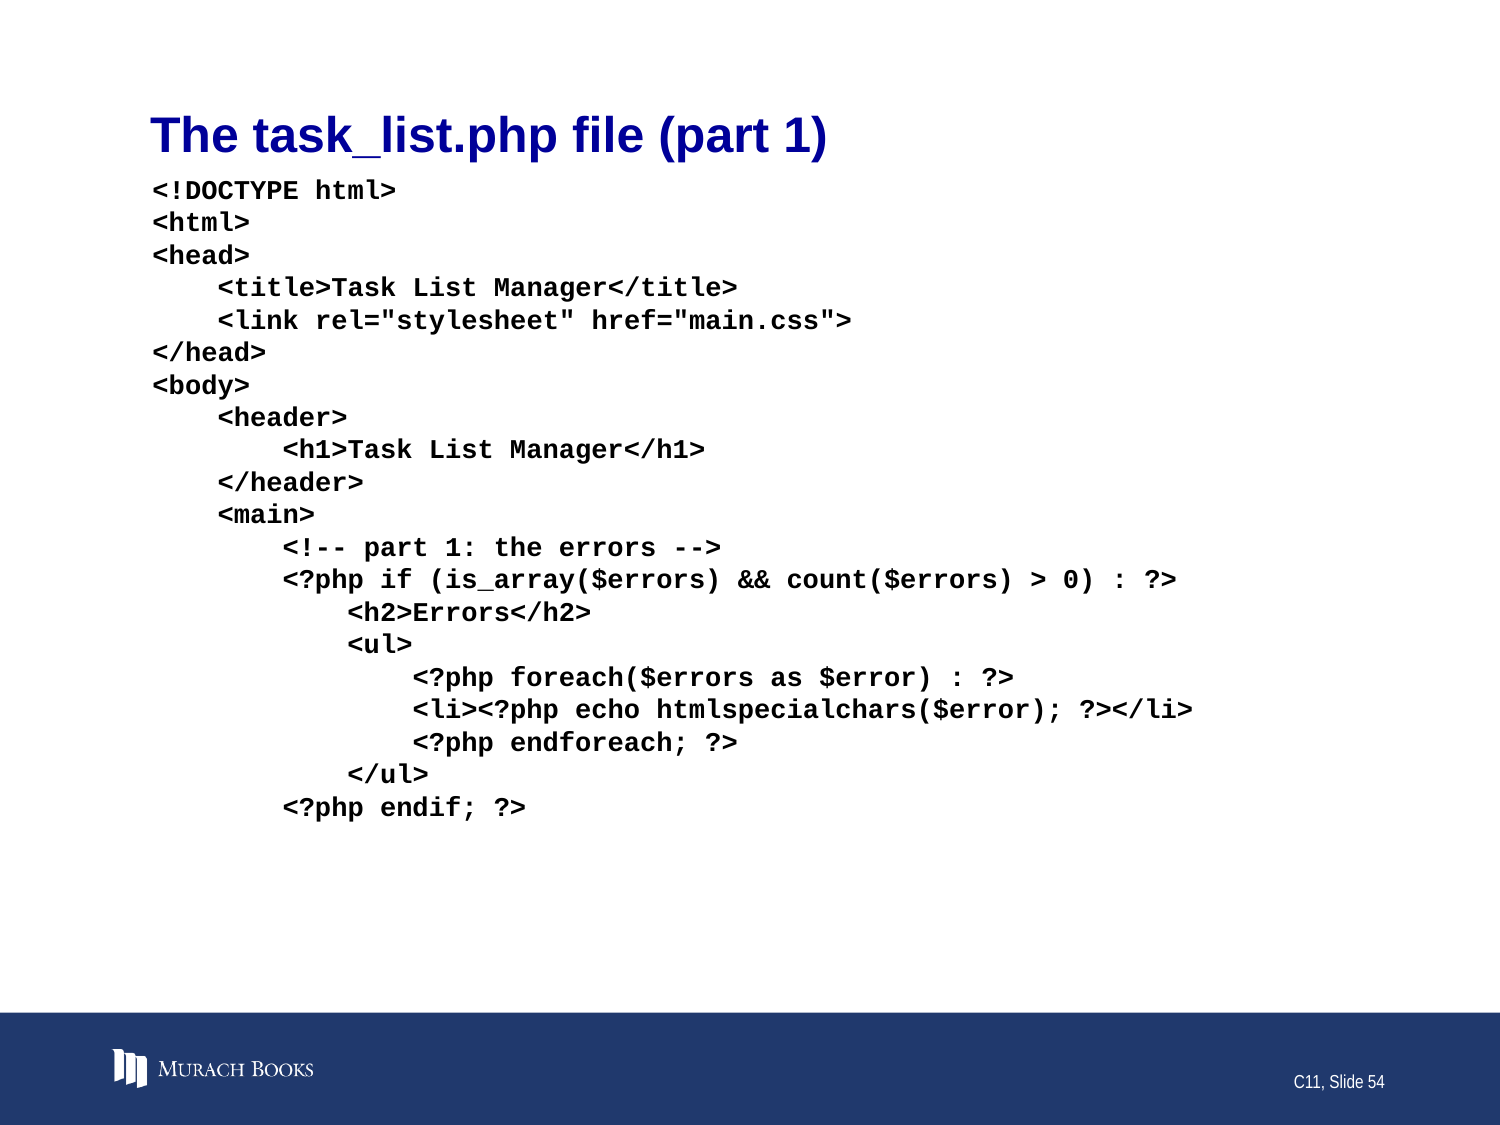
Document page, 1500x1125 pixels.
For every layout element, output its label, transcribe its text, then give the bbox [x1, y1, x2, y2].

slide_number C11, Slide 54 [1087, 1025, 1400, 1100]
footer [12, 1025, 463, 1100]
list <!DOCTYPE html> <html> <head> <title>Task List Manager</title> <link rel="stylesheet" href="main.css"> </head> <body> <header> <h1>Task List Manager</h1> </header> <main> <!-- part 1: the errors --> <?php if (is_array($errors) && count($errors) > 0) : ?> <h2>Errors</h2> <ul> <?php foreach($errors as $error) : ?> <li><?php echo htmlspecialchars($error); ?></li> <?php endforeach; ?> </ul> <?php endif; ?> [137, 164, 1350, 965]
title The task_list.php file (part 1) [150, 102, 1350, 164]
